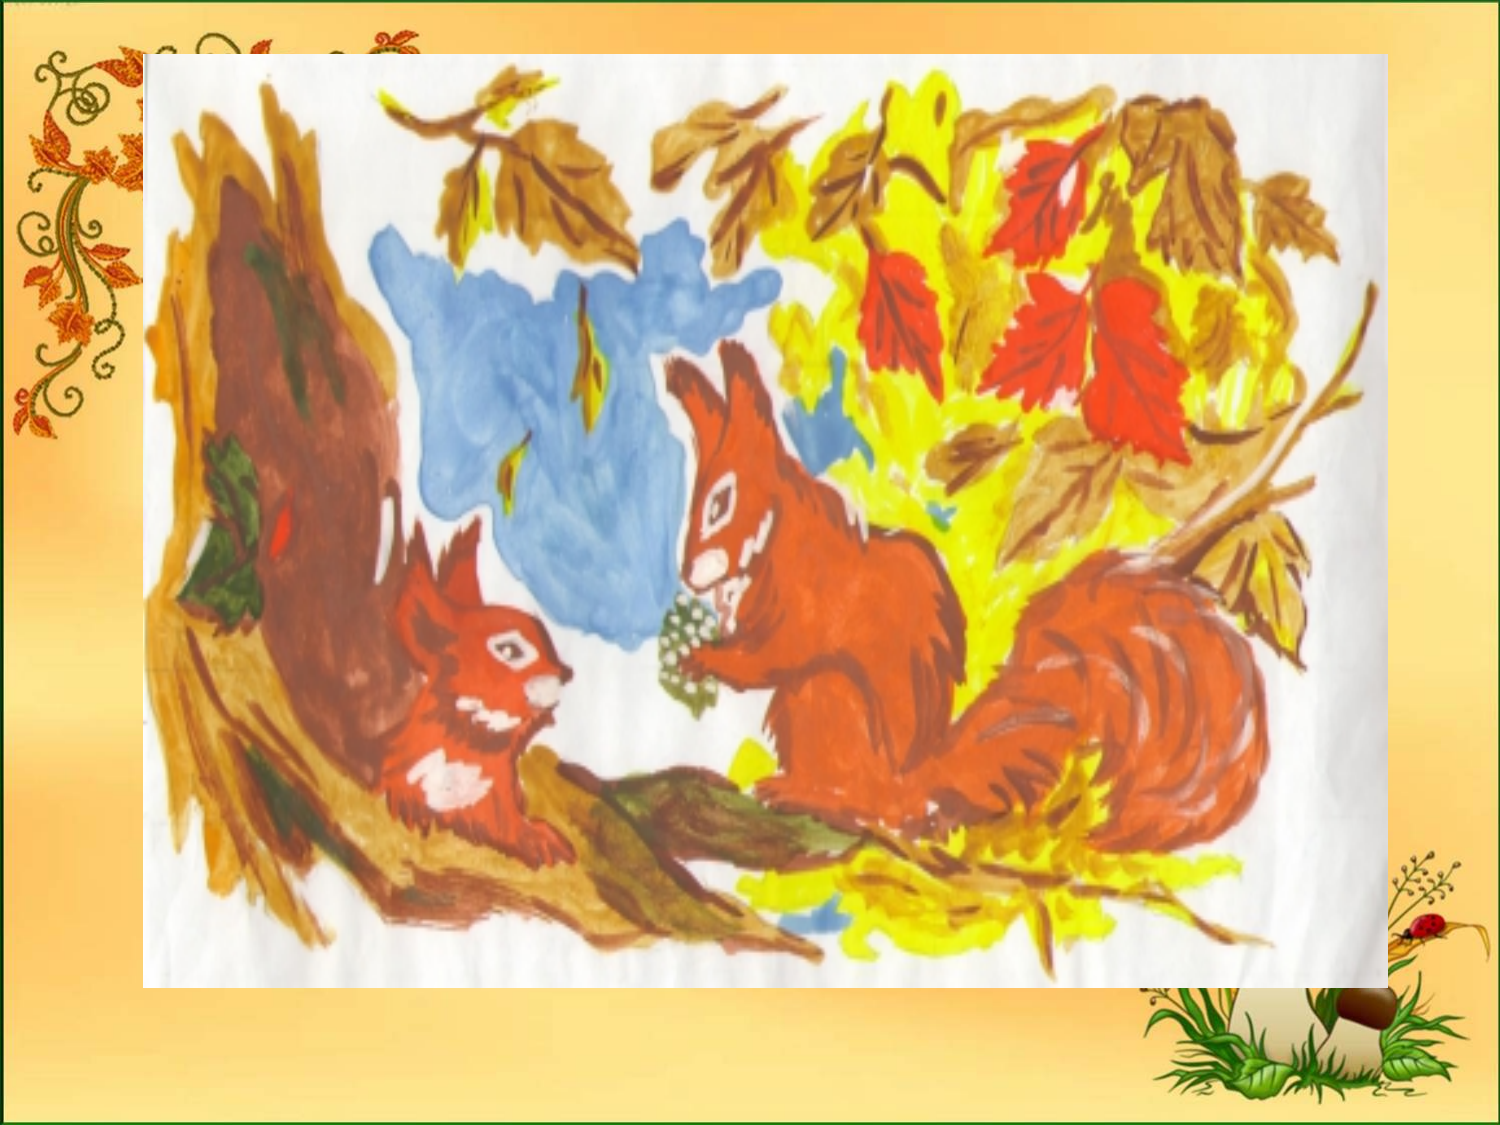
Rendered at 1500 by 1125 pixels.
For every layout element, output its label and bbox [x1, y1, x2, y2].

list [143, 54, 1389, 988]
picture [0, 0, 1500, 1125]
